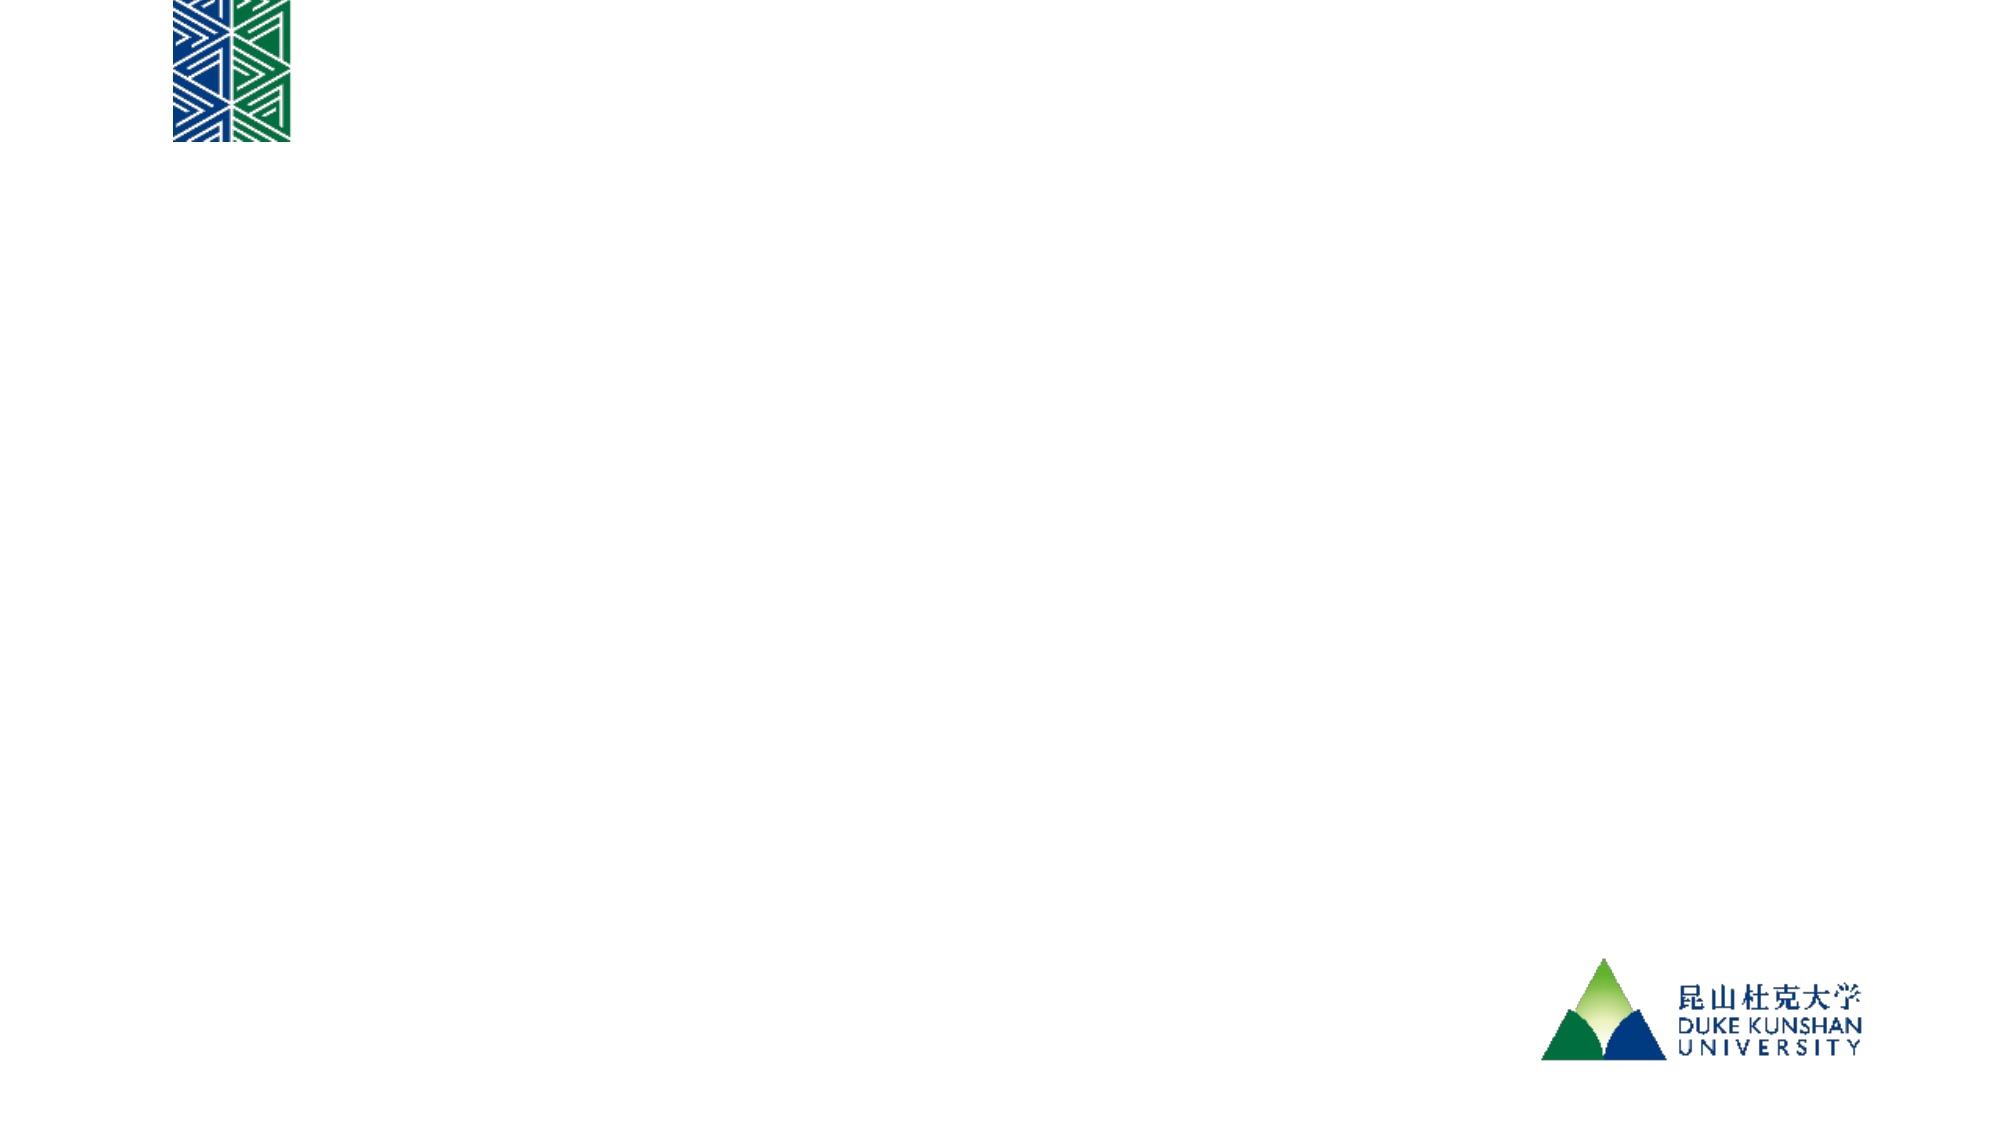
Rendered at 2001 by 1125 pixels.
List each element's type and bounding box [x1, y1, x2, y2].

picture [173, 0, 292, 142]
picture [1540, 956, 1863, 1062]
